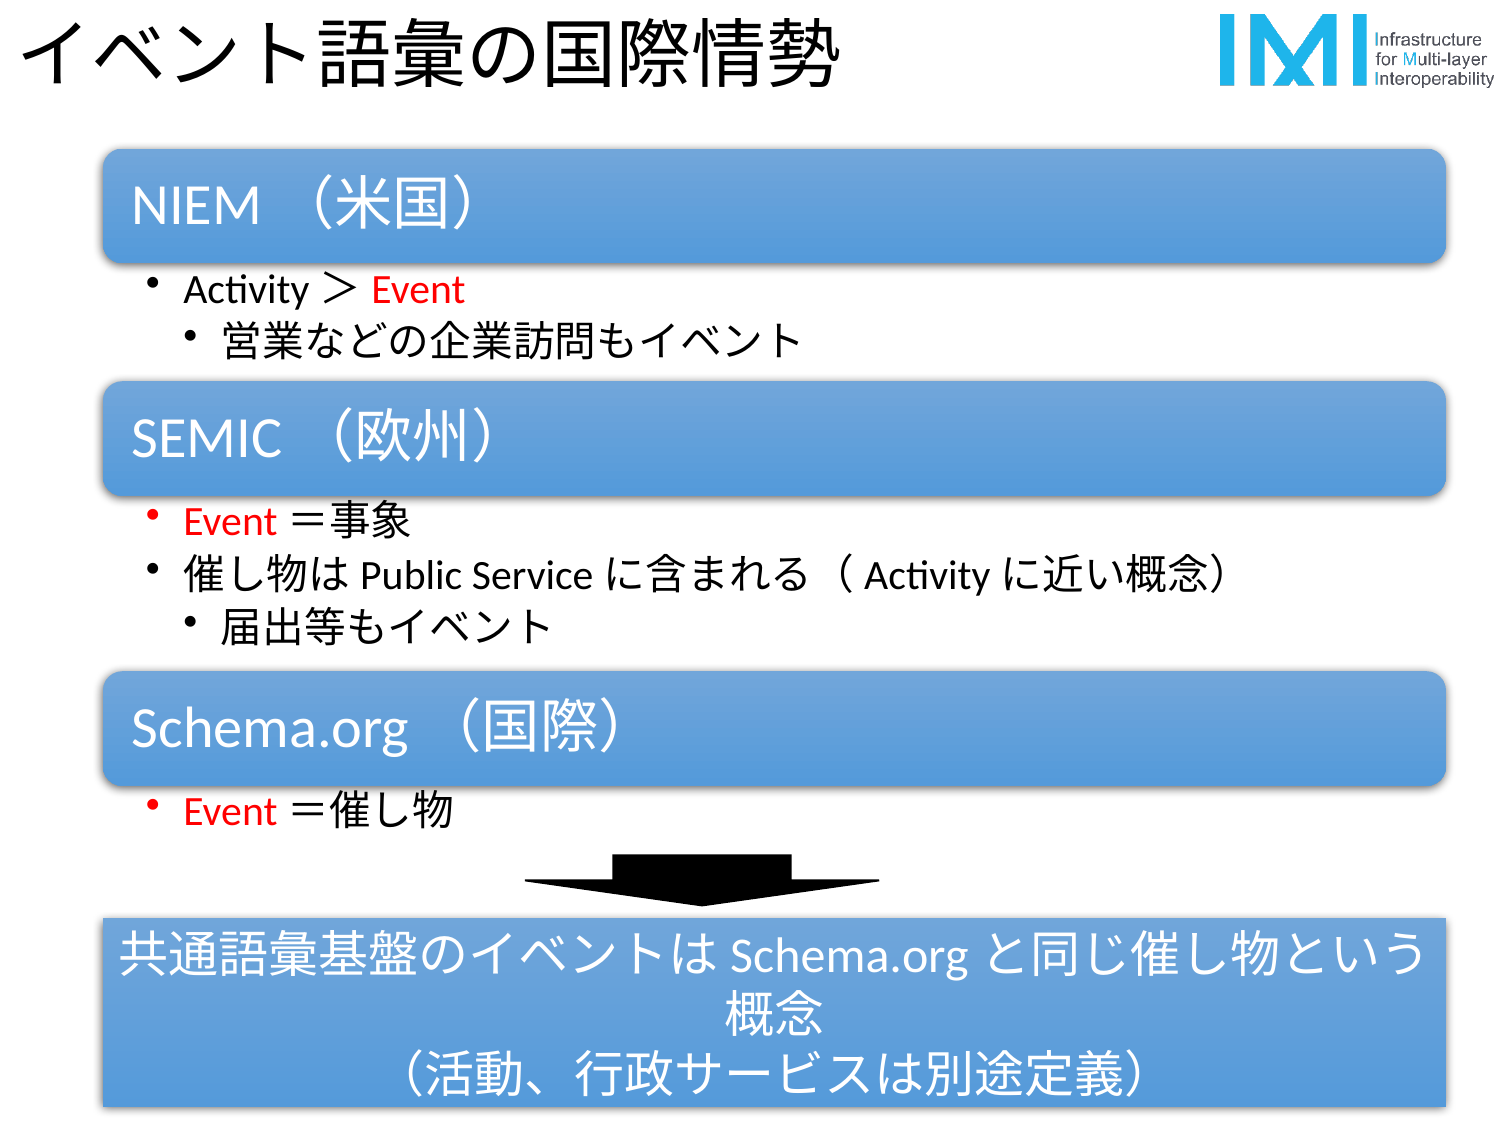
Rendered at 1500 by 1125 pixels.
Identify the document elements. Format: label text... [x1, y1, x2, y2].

text_box [524, 854, 880, 907]
text_box 共通語彙基盤のイベントはSchema.orgと同じ催し物という概念 （活動、行政サービスは別途定義） [103, 918, 1446, 1107]
title イベント語彙の国際情勢 [1, 1, 1210, 113]
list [103, 147, 1446, 844]
picture [1220, 14, 1494, 88]
